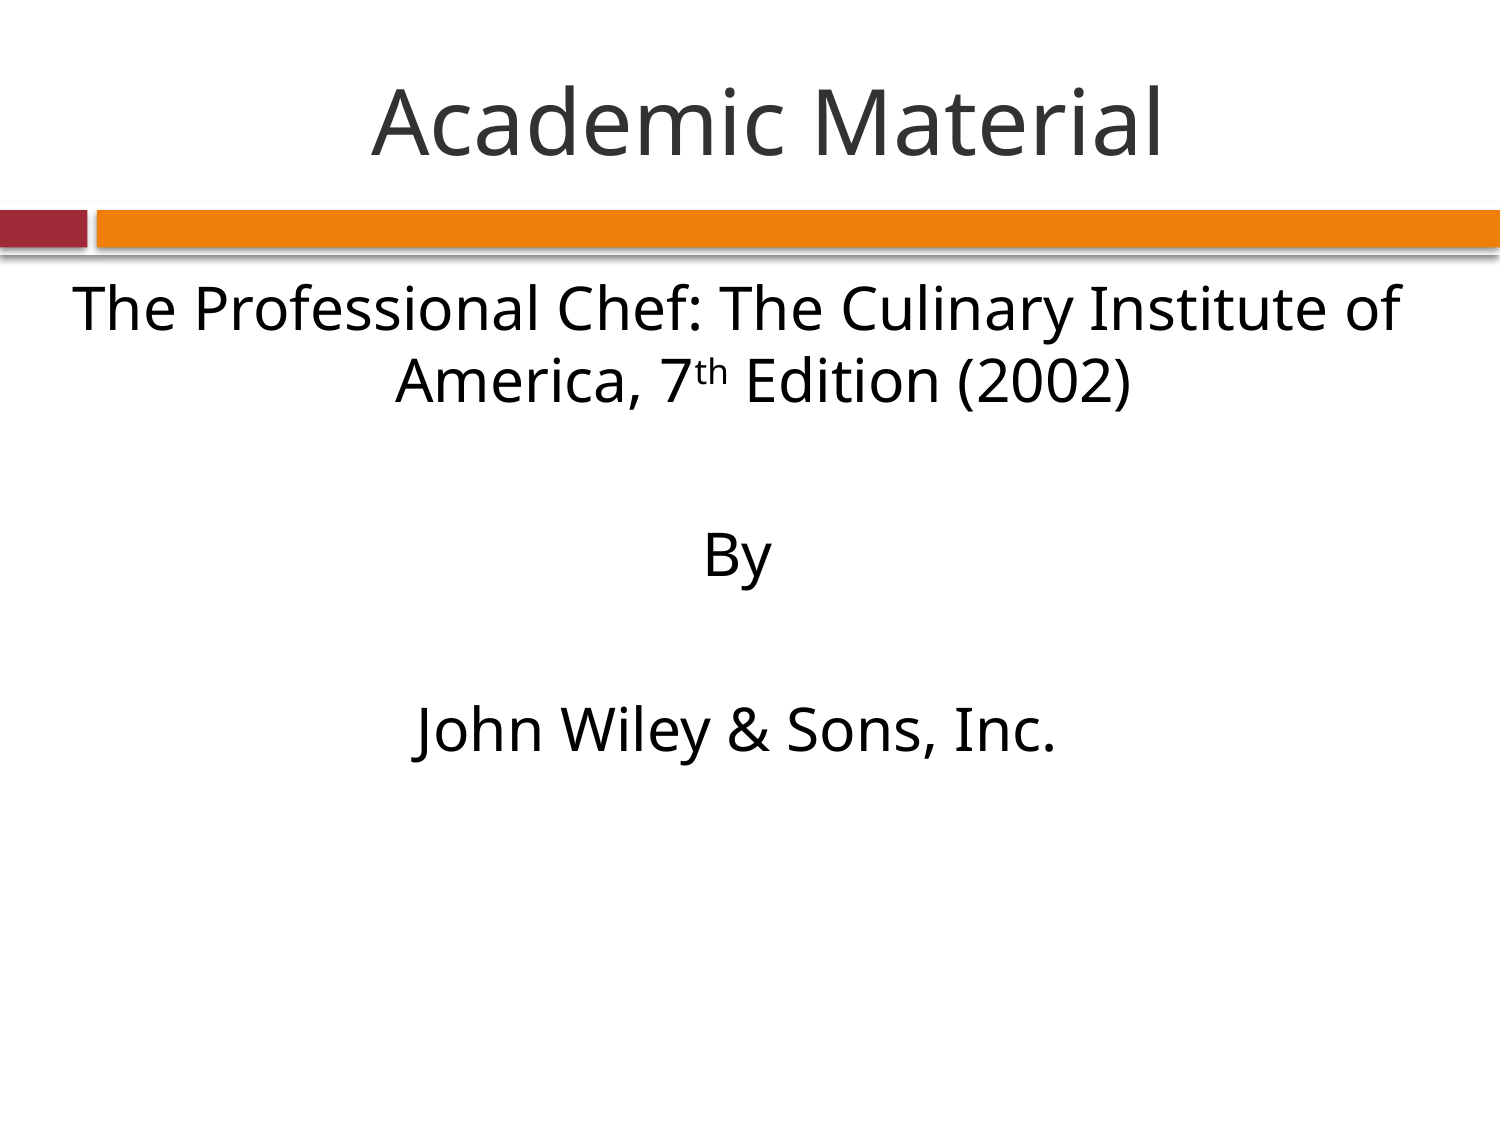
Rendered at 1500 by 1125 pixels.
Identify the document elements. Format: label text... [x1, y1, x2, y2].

title Academic Material [100, 37, 1438, 200]
list The Professional Chef: The Culinary Institute of America, 7th Edition (2002) By John Wiley & Sons, Inc. [37, 262, 1438, 1125]
